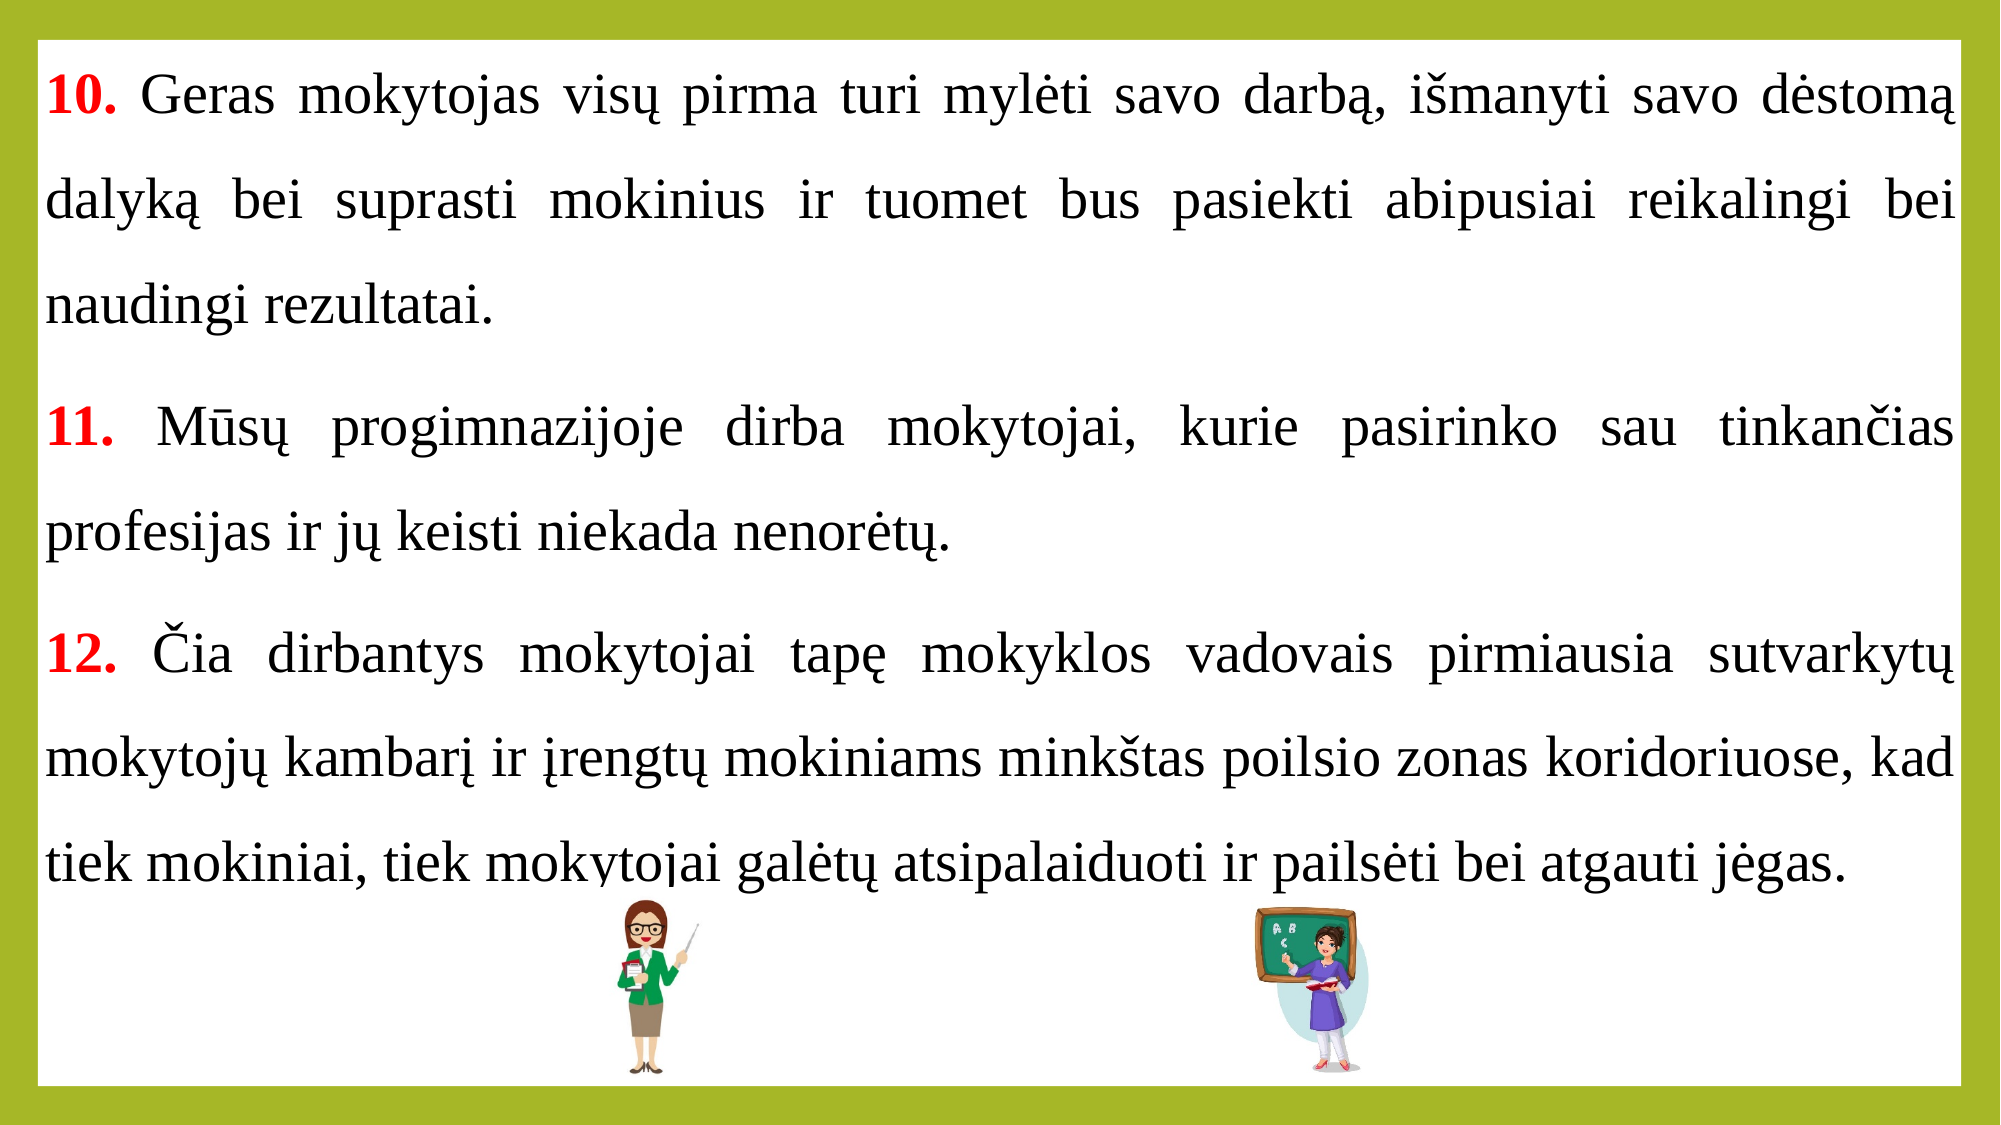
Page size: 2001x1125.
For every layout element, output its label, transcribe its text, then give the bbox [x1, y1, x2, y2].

picture [1251, 898, 1371, 1074]
text_box 10. Geras mokytojas visų pirma turi mylėti savo darbą, išmanyti savo dėstomą dalyką bei suprasti mokinius ir tuomet bus pasiekti abipusiai reikalingi bei naudingi rezultatai. 11. Mūsų progimnazijoje dirba mokytojai, kurie pasirinko sau tinkančias profesijas ir jų keisti niekada nenorėtų. 12. Čia dirbantys mokytojai tapę mokyklos vadovais pirmiausia sutvarkytų mokytojų kambarį ir įrengtų mokiniams minkštas poilsio zonas koridoriuose, kad tiek mokiniai, tiek mokytojai galėtų atsipalaiduoti ir pailsėti bei atgauti jėgas. [30, 13, 1972, 1023]
picture [587, 887, 729, 1086]
